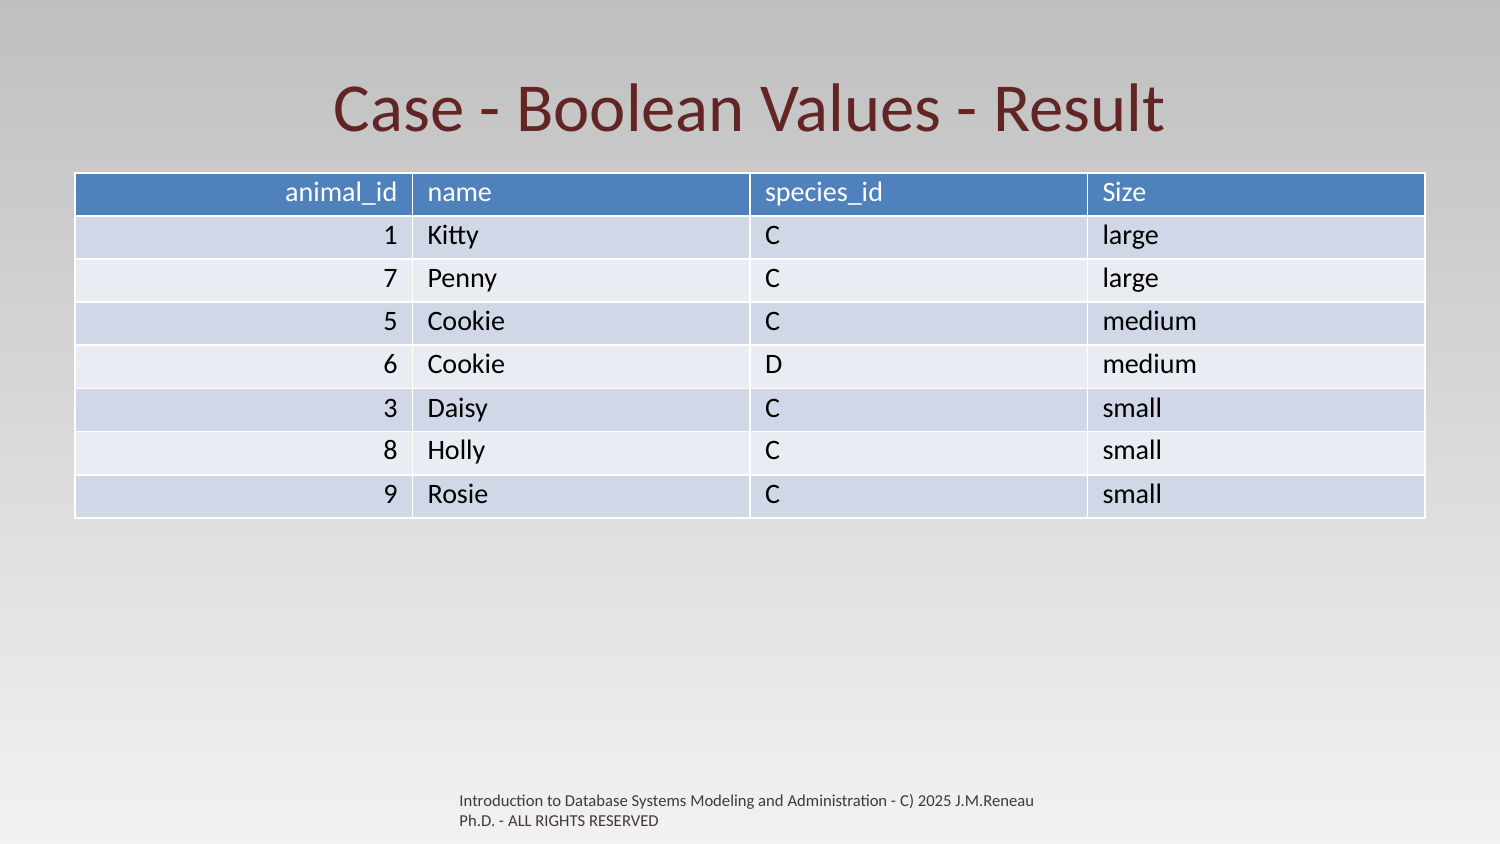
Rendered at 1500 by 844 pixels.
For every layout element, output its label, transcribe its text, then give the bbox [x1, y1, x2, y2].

table_header Size [1088, 174, 1424, 215]
table_cell C [751, 260, 1087, 301]
table_cell C [751, 217, 1087, 258]
table_cell 6 [76, 346, 412, 388]
table_cell 5 [76, 303, 412, 344]
table_cell 1 [76, 217, 412, 258]
table_cell 3 [76, 389, 412, 431]
table_cell Kitty [413, 217, 749, 258]
table_cell medium [1088, 346, 1424, 388]
table_cell Cookie [413, 303, 749, 344]
table_header animal_id [76, 174, 412, 215]
title Case - Boolean Values - Result [75, 33, 1425, 172]
table_cell small [1088, 389, 1424, 431]
table_cell C [751, 432, 1087, 474]
table_header name [413, 174, 749, 215]
table_cell C [751, 389, 1087, 431]
table_cell Holly [413, 432, 749, 474]
table_cell C [751, 303, 1087, 344]
table_cell large [1088, 260, 1424, 301]
table_cell 8 [76, 432, 412, 474]
table_cell small [1088, 432, 1424, 474]
table_header species_id [751, 174, 1087, 215]
table_cell Daisy [413, 389, 749, 431]
table_cell Cookie [413, 346, 749, 388]
footer Introduction to Database Systems Modeling and Administration - C) 2025 J.M.Reneau Ph.D. - ALL RIGHTS RESERVED [444, 782, 1055, 827]
table_cell small [1088, 476, 1424, 517]
table_cell D [751, 346, 1087, 388]
table_cell Penny [413, 260, 749, 301]
table_cell medium [1088, 303, 1424, 344]
table_cell C [751, 476, 1087, 517]
table_cell large [1088, 217, 1424, 258]
table_cell Rosie [413, 476, 749, 517]
table_cell 9 [76, 476, 412, 517]
table_cell 7 [76, 260, 412, 301]
